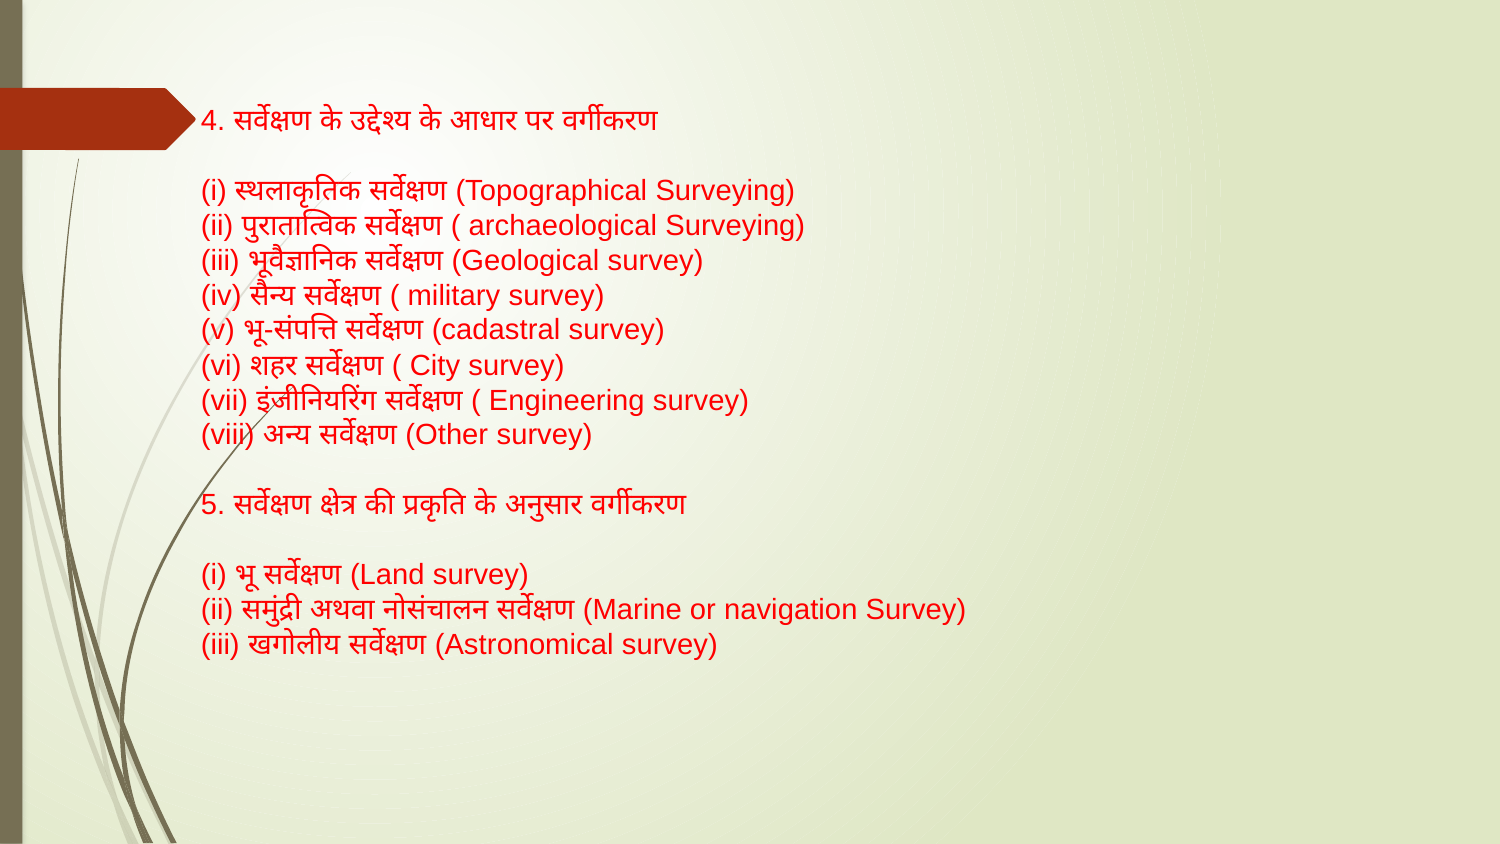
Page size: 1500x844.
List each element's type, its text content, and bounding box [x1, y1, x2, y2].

text_box 4. सर्वेक्षण के उद्देश्य के आधार पर वर्गीकरण (i) स्थलाकृतिक सर्वेक्षण (Topographical Surveying) (ii) पुरातात्विक सर्वेक्षण ( archaeological Surveying) (iii) भूवैज्ञानिक सर्वेक्षण (Geological survey) (iv) सैन्य सर्वेक्षण ( military survey) (v) भू-संपत्ति सर्वेक्षण (cadastral survey) (vi) शहर सर्वेक्षण ( City survey) (vii) इंजीनियरिंग सर्वेक्षण ( Engineering survey) (viii) अन्य सर्वेक्षण (Other survey) 5. सर्वेक्षण क्षेत्र की प्रकृति के अनुसार वर्गीकरण (i) भू सर्वेक्षण (Land survey) (ii) समुंद्री अथवा नोसंचालन सर्वेक्षण (Marine or navigation Survey) (iii) खगोलीय सर्वेक्षण (Astronomical survey) [186, 93, 1125, 738]
